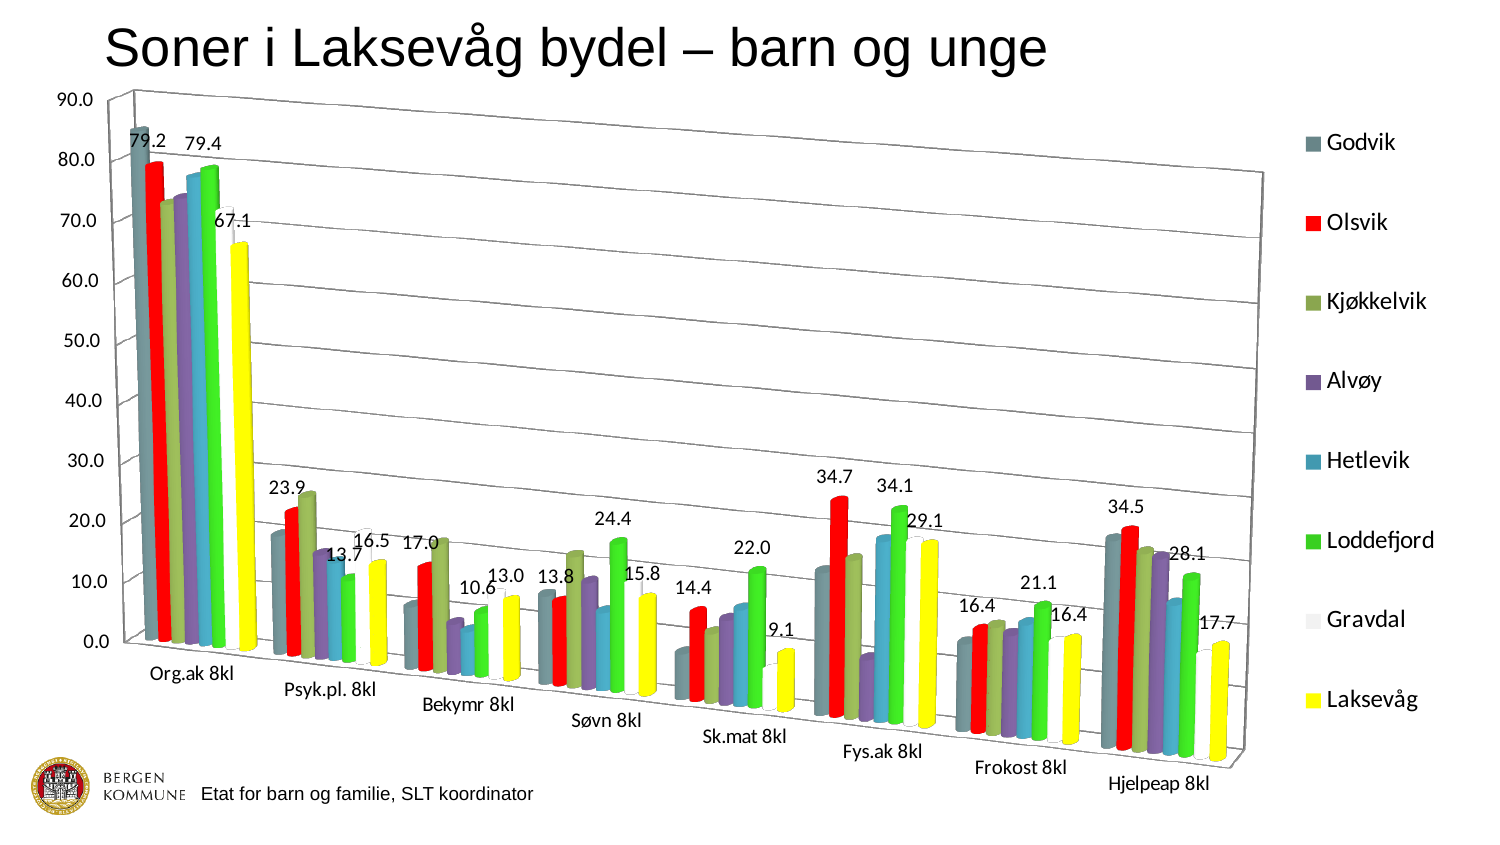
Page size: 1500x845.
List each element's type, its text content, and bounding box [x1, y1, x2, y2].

chart [0, 75, 1479, 810]
picture [31, 810, 185, 815]
title Soner i Laksevåg bydel – barn og unge [104, 20, 1399, 75]
